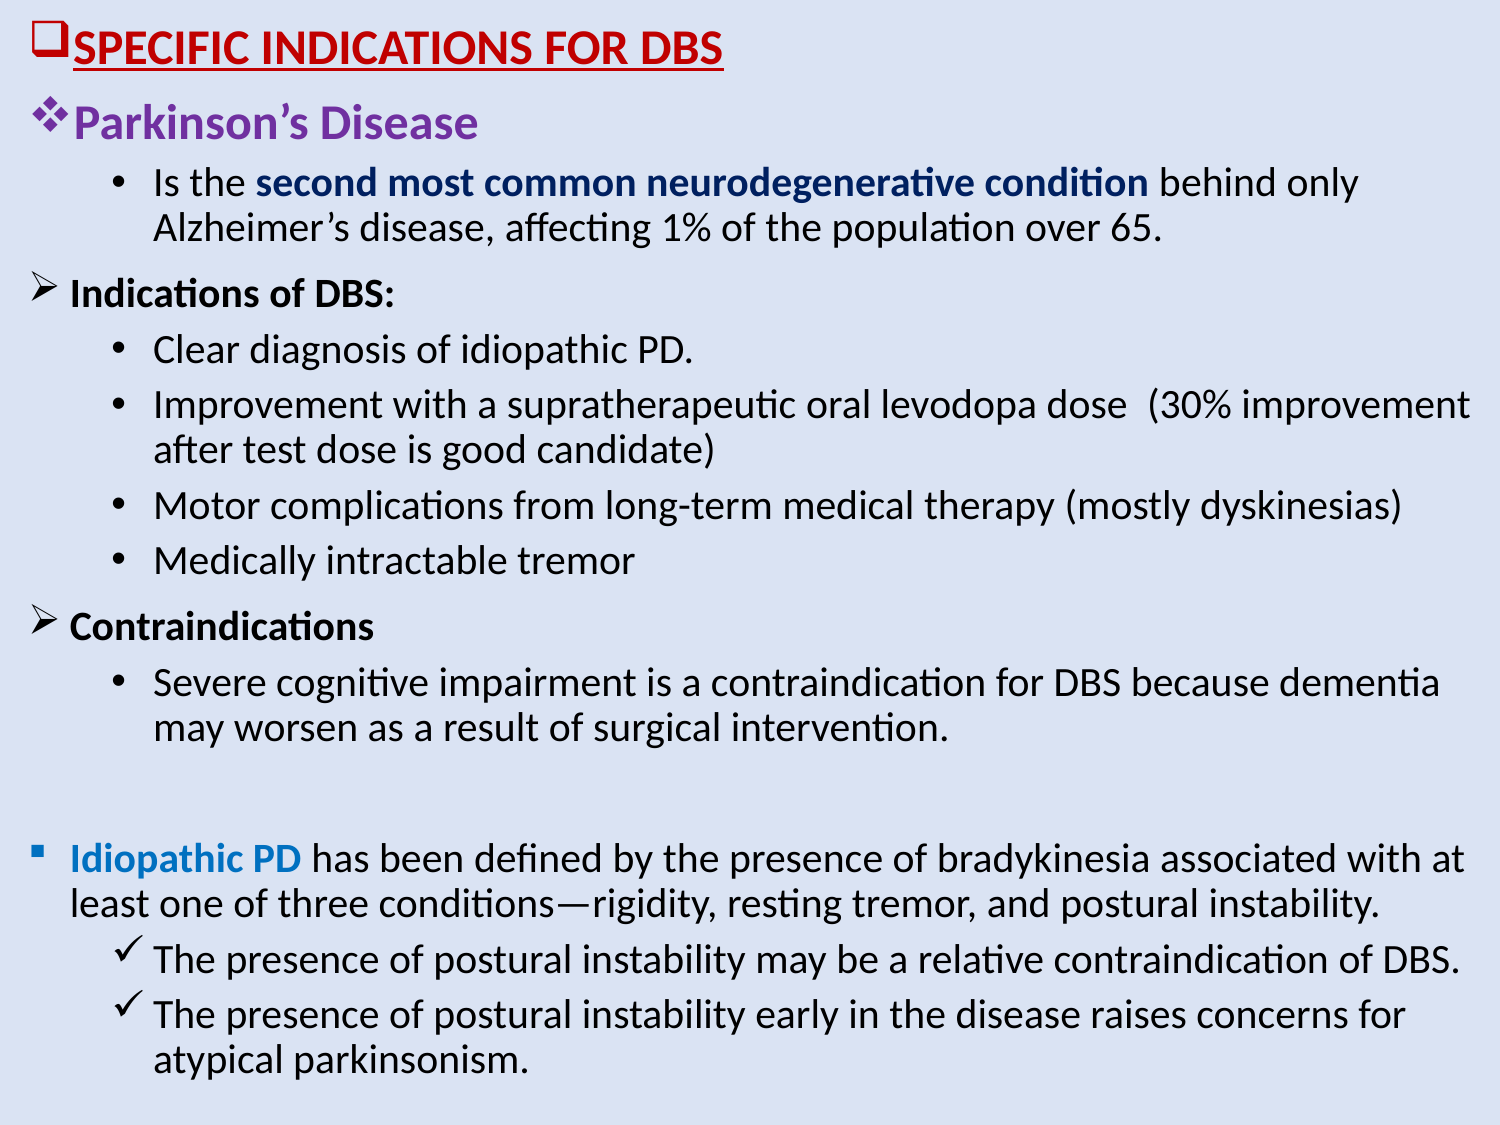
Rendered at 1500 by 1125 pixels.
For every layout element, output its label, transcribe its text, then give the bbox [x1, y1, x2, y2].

list SPECIFIC INDICATIONS FOR DBS Parkinson’s Disease Is the second most common neurodegenerative condition behind only Alzheimer’s disease, affecting 1% of the population over 65. Indications of DBS: Clear diagnosis of idiopathic PD. Improvement with a supratherapeutic oral levodopa dose (30% improvement after test dose is good candidate) Motor complications from long-term medical therapy (mostly dyskinesias) Medically intractable tremor Contraindications Severe cognitive impairment is a contraindication for DBS because dementia may worsen as a result of surgical intervention. Idiopathic PD has been defined by the presence of bradykinesia associated with at least one of three conditions—rigidity, resting tremor, and postural instability. The presence of postural instability may be a relative contraindication of DBS. The presence of postural instability early in the disease raises concerns for atypical parkinsonism. [13, 14, 1487, 1105]
